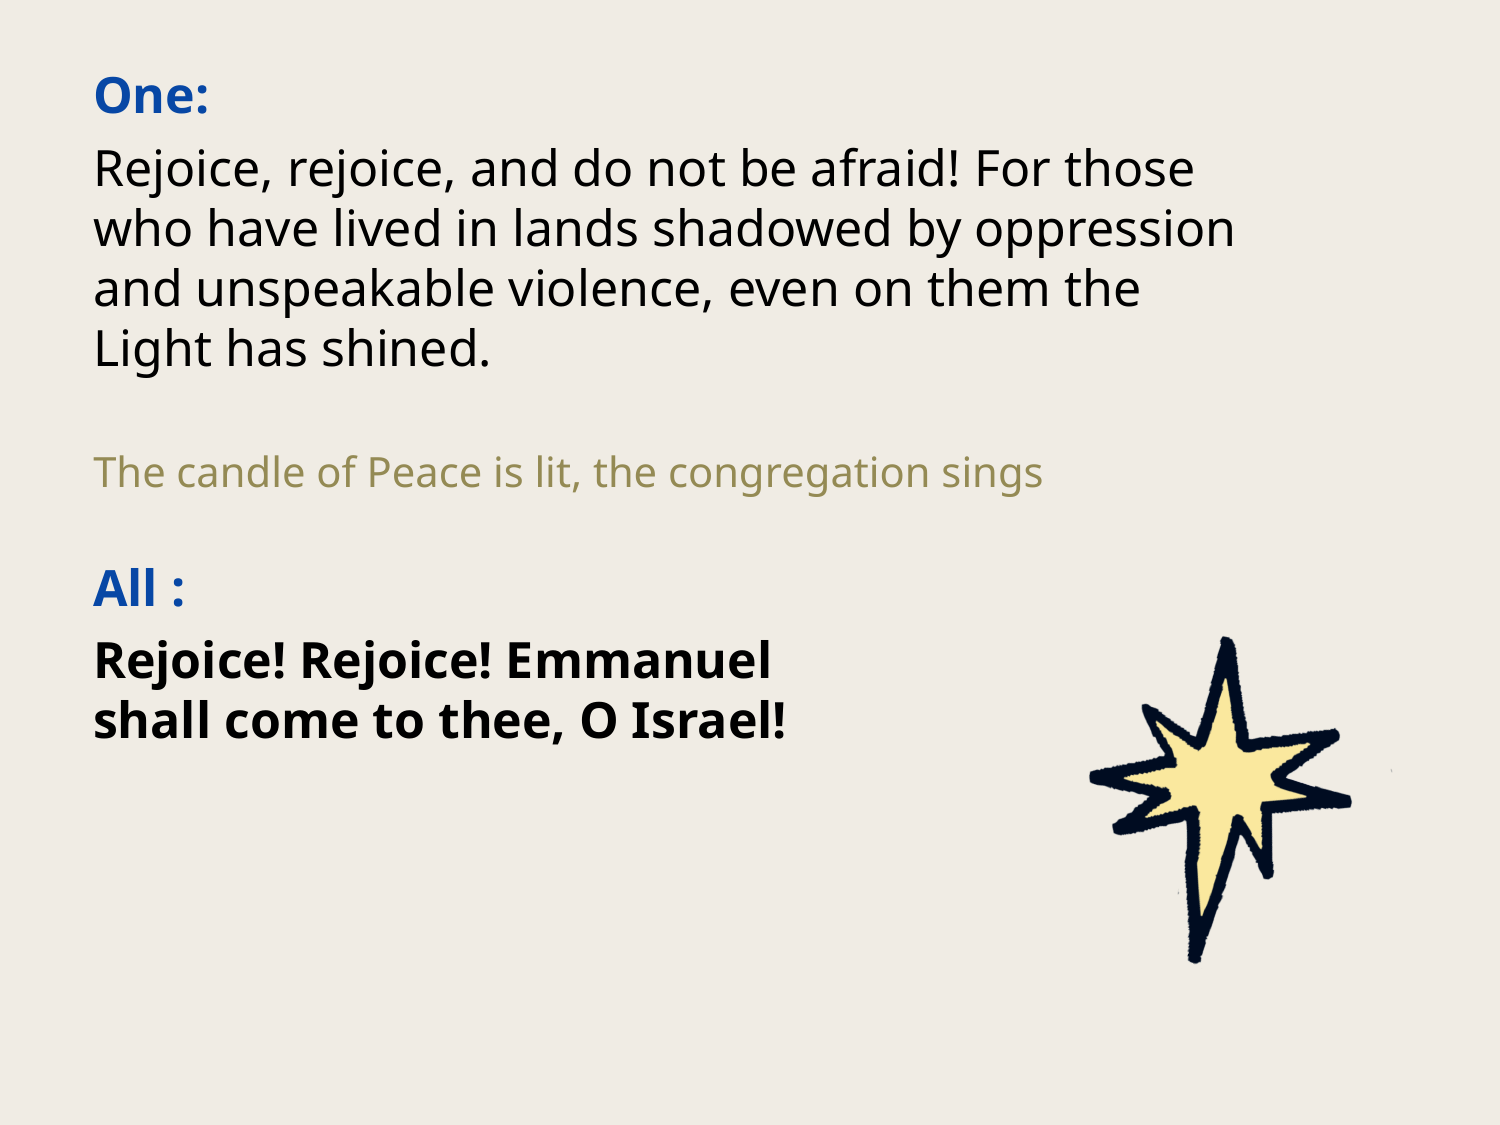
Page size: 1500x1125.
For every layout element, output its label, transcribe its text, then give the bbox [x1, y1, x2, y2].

text_box One: Rejoice, rejoice, and do not be afraid! For those who have lived in lands shadowed by oppression and unspeakable violence, even on them the Light has shined. The candle of Peace is lit, the congregation sings All : Rejoice! Rejoice! Emmanuel shall come to thee, O Israel! [78, 0, 1287, 937]
picture [952, 526, 1449, 1072]
